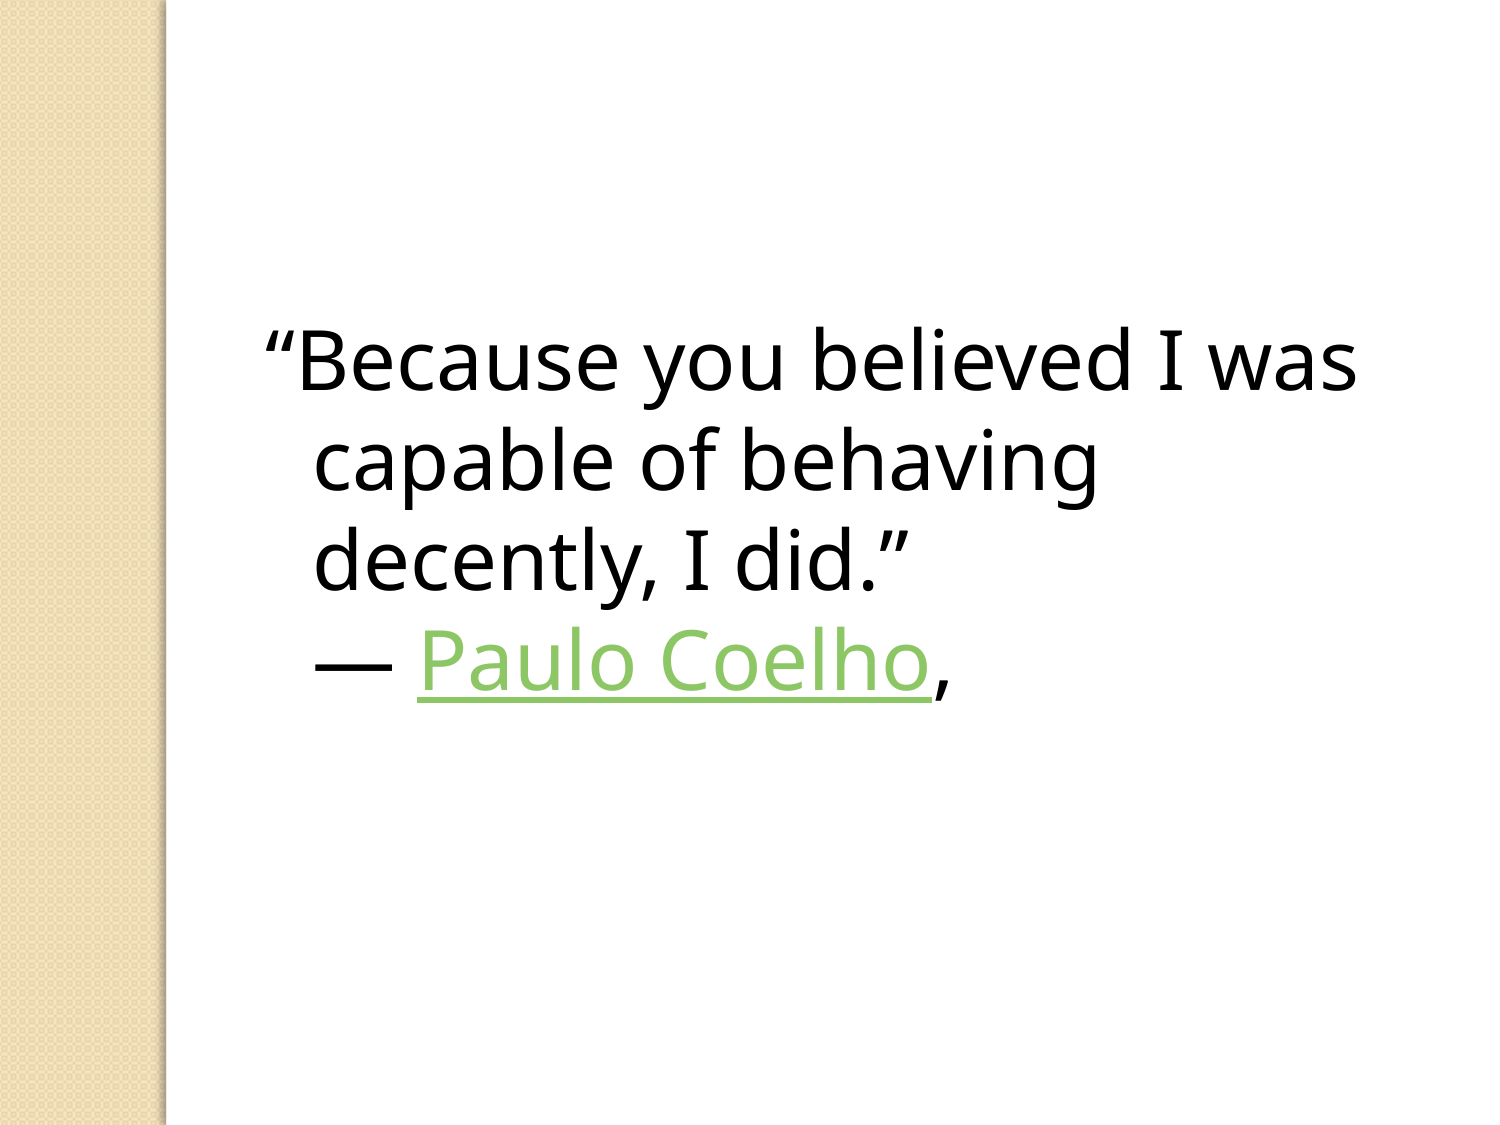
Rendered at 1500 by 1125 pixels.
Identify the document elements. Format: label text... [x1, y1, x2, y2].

list “Because you believed I was capable of behaving decently, I did.” ― Paulo Coelho, [237, 299, 1425, 750]
